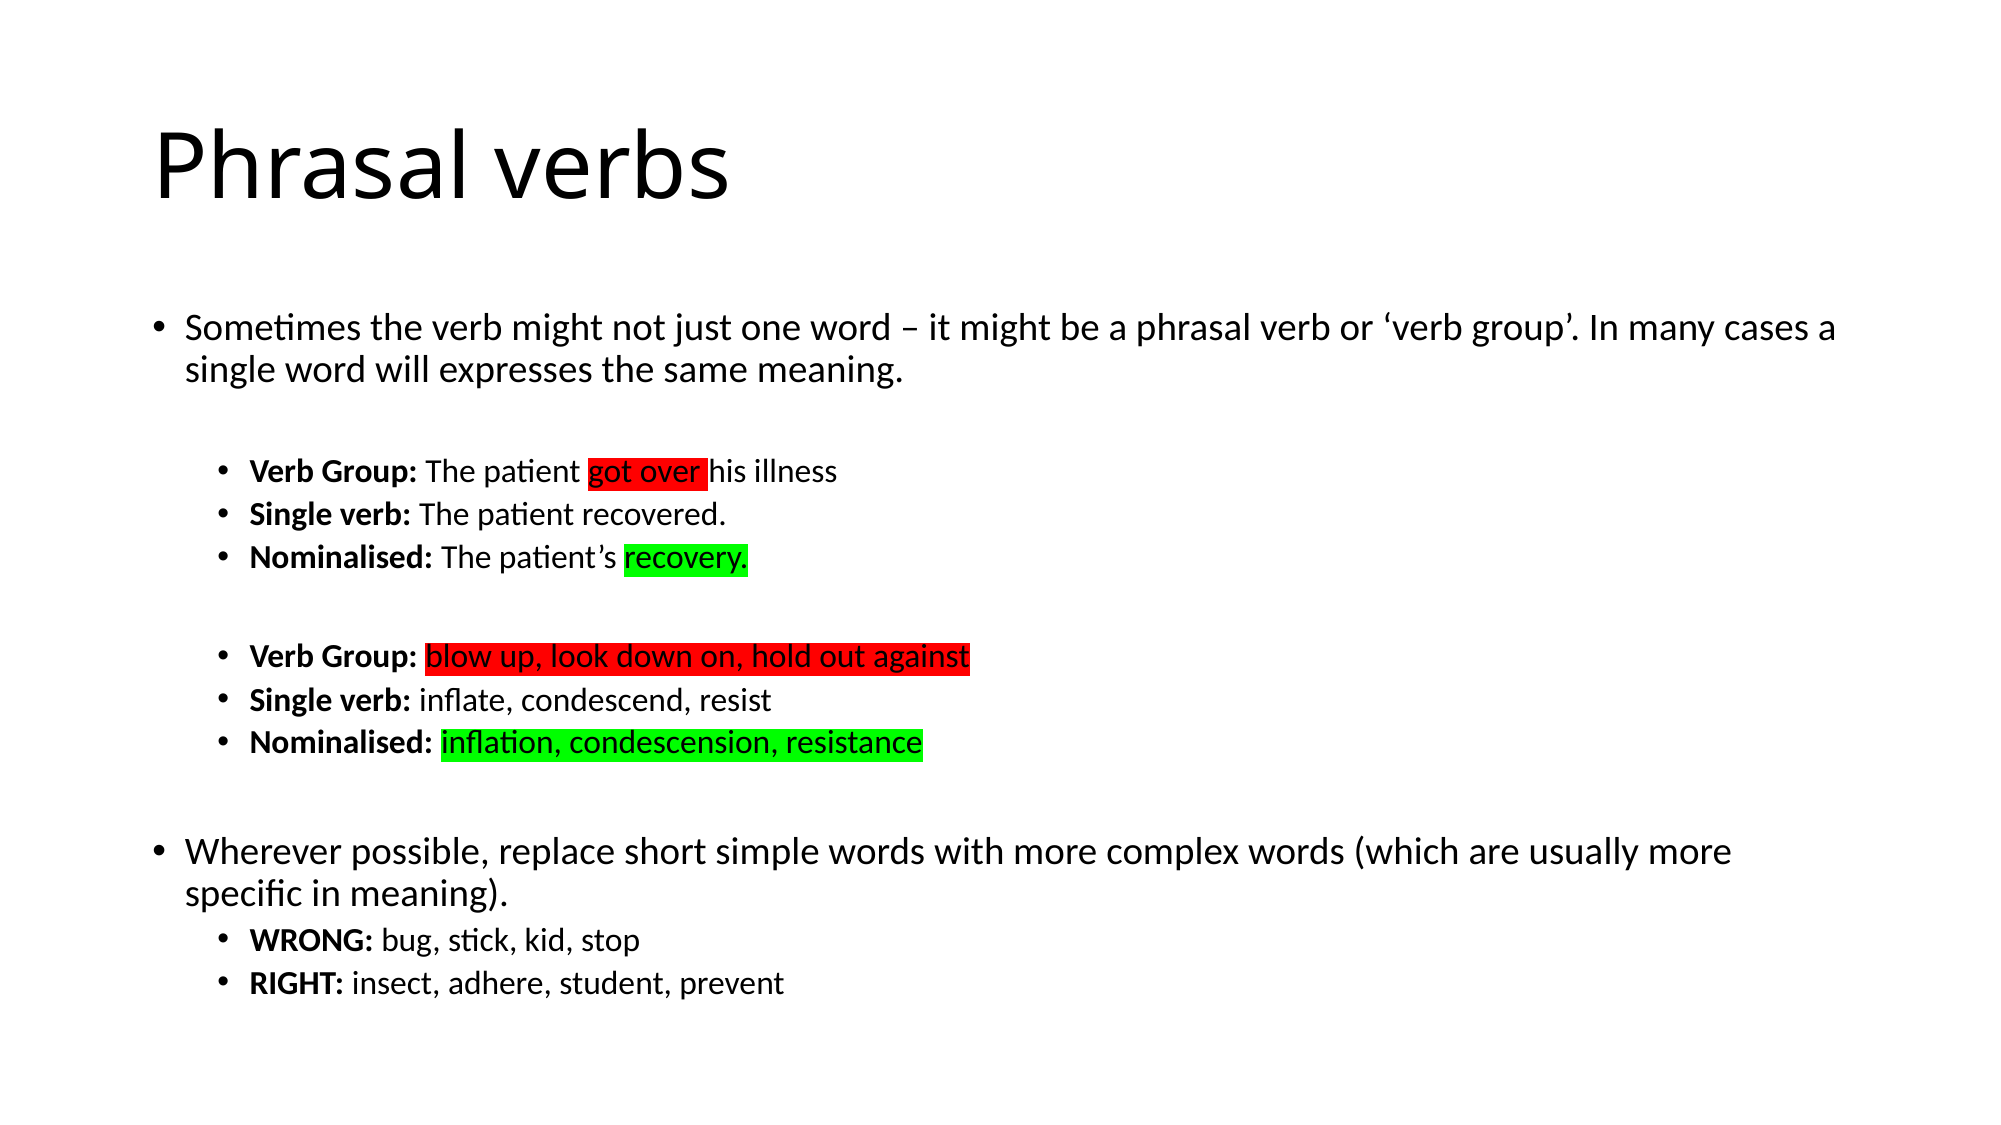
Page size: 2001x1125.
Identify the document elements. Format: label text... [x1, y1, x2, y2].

title Phrasal verbs [137, 59, 1863, 278]
list Sometimes the verb might not just one word – it might be a phrasal verb or ‘verb group’. In many cases a single word will expresses the same meaning. Verb Group: The patient got over his illness Single verb: The patient recovered. Nominalised: The patient’s recovery. Verb Group: blow up, look down on, hold out against Single verb: inflate, condescend, resist Nominalised: inflation, condescension, resistance Wherever possible, replace short simple words with more complex words (which are usually more specific in meaning). WRONG: bug, stick, kid, stop RIGHT: insect, adhere, student, prevent [137, 299, 1863, 1014]
